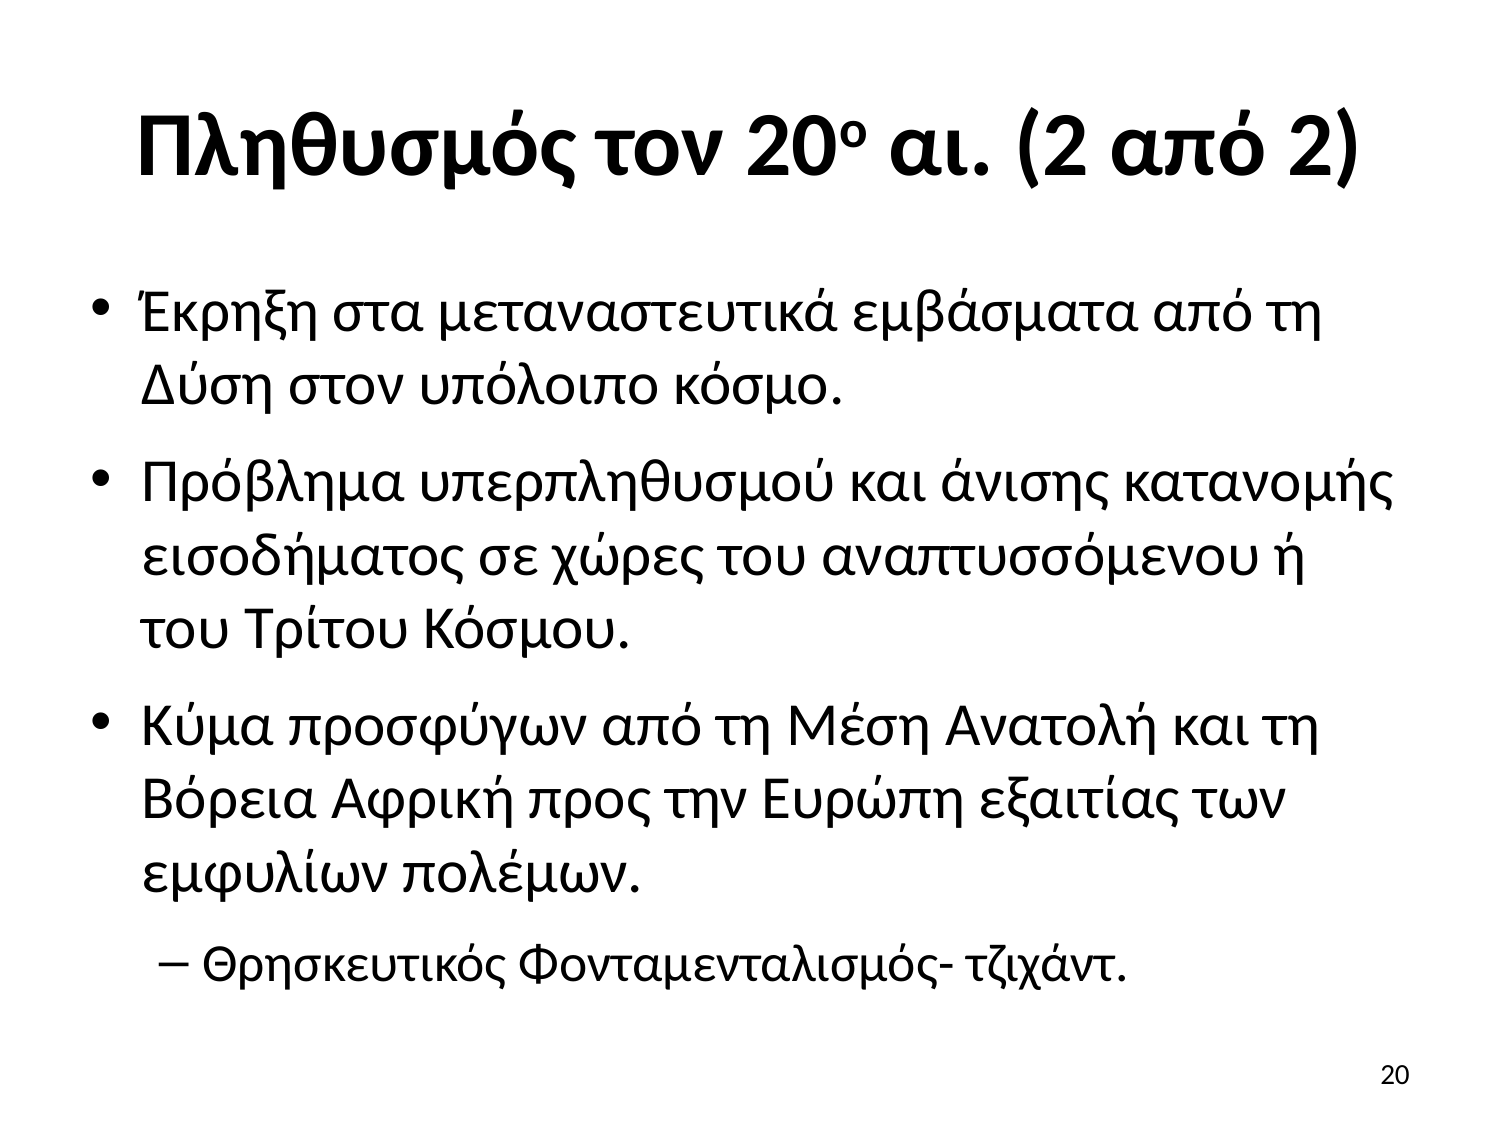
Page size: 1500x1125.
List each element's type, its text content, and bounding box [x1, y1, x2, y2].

title Πληθυσμός τον 20ο αι. (2 από 2) [75, 45, 1425, 233]
slide_number 20 [1074, 1042, 1425, 1103]
list Έκρηξη στα μεταναστευτικά εμβάσματα από τη Δύση στον υπόλοιπο κόσμο. Πρόβλημα υπερπληθυσμού και άνισης κατανομής εισοδήματος σε χώρες του αναπτυσσόμενου ή του Τρίτου Κόσμου. Κύμα προσφύγων από τη Μέση Ανατολή και τη Βόρεια Αφρική προς την Ευρώπη εξαιτίας των εμφυλίων πολέμων. Θρησκευτικός Φονταμενταλισμός- τζιχάντ. [75, 262, 1425, 1005]
